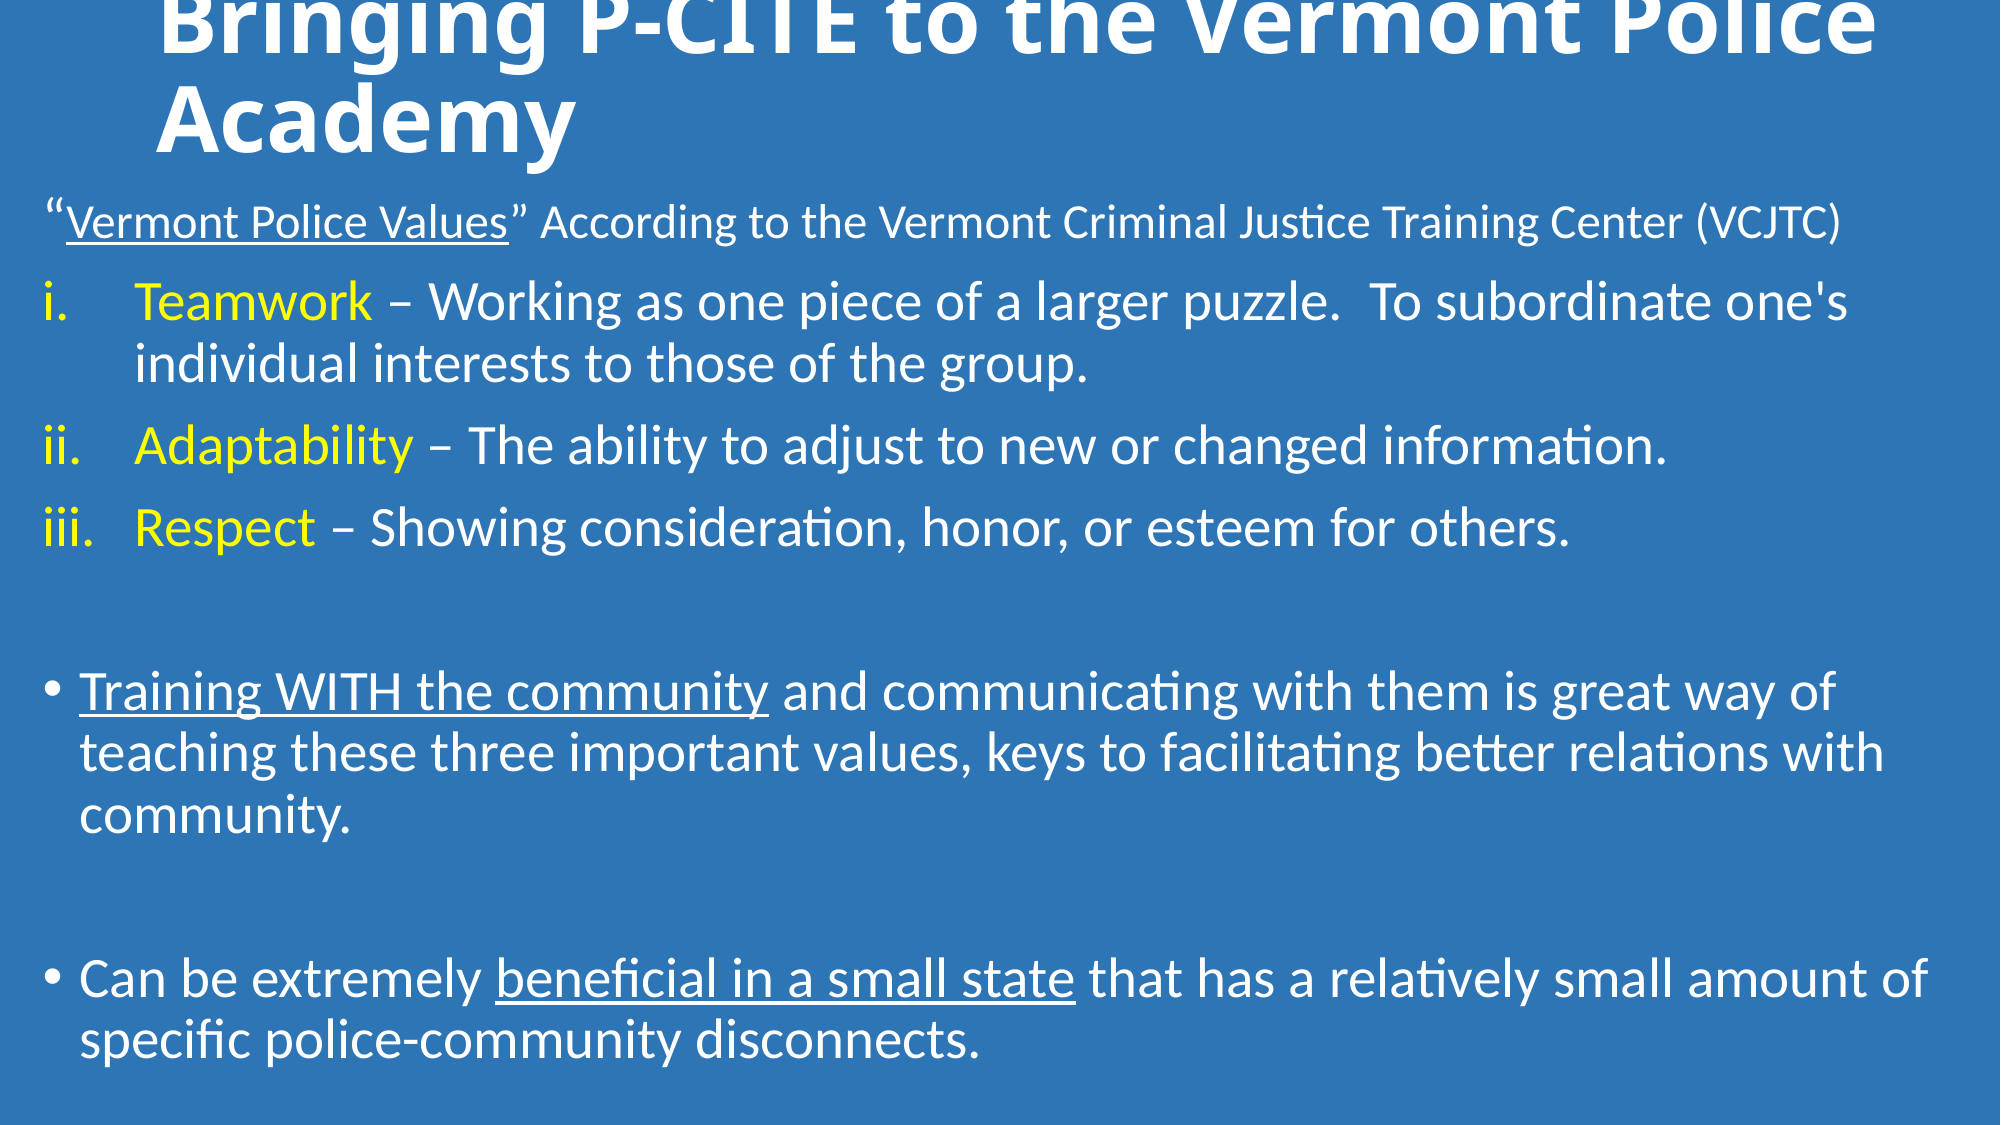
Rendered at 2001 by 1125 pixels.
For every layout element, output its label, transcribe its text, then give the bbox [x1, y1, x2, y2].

title Bringing P-CITE to the Vermont Police Academy [141, 0, 1918, 181]
list “Vermont Police Values” According to the Vermont Criminal Justice Training Center (VCJTC) Teamwork – Working as one piece of a larger puzzle. To subordinate one's individual interests to those of the group. Adaptability – The ability to adjust to new or changed information. Respect – Showing consideration, honor, or esteem for others. Training WITH the community and communicating with them is great way of teaching these three important values, keys to facilitating better relations with community. Can be extremely beneficial in a small state that has a relatively small amount of specific police-community disconnects. [27, 181, 2000, 1084]
